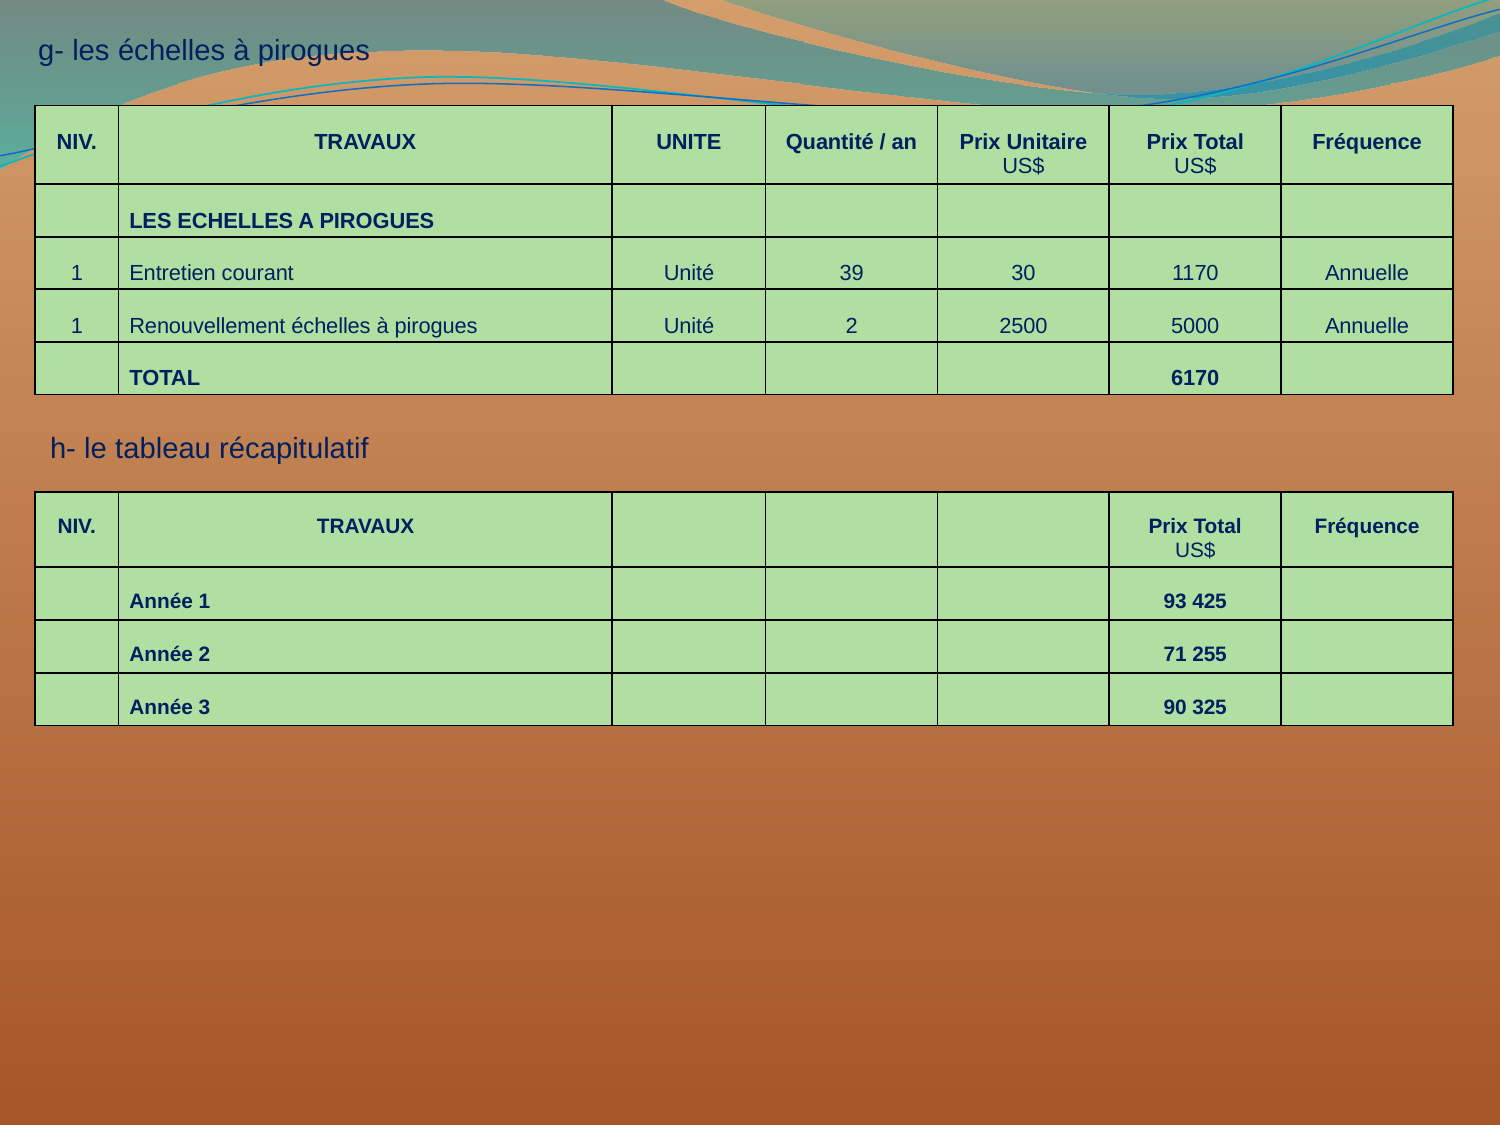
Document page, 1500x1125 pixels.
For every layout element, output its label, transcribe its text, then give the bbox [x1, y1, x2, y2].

text_box h- le tableau récapitulatif [35, 421, 1407, 472]
table_cell [1282, 343, 1452, 394]
table_header Fréquence [1282, 106, 1452, 183]
table_cell TOTAL [119, 343, 611, 394]
table_cell Annuelle [1282, 290, 1452, 341]
table_header Prix Unitaire US$ [938, 106, 1108, 183]
table_cell [766, 343, 937, 394]
table_header Fréquence [1282, 493, 1452, 566]
table_cell [613, 185, 765, 236]
table_cell [938, 343, 1108, 394]
table_cell [36, 674, 118, 725]
table_cell [1282, 674, 1452, 725]
table_header [613, 493, 765, 566]
table_cell 1 [36, 290, 118, 341]
table_cell Année 1 [119, 568, 611, 619]
table_cell 1 [36, 238, 118, 288]
table_cell 5000 [1110, 290, 1280, 341]
table_cell [36, 343, 118, 394]
table_cell [36, 185, 118, 236]
table_cell [766, 674, 937, 725]
table_cell 1170 [1110, 238, 1280, 288]
table_cell [613, 674, 765, 725]
table_cell [938, 185, 1108, 236]
table_cell [938, 674, 1108, 725]
table_cell [36, 621, 118, 672]
table_header [938, 493, 1108, 566]
table_cell [613, 343, 765, 394]
table_cell 93 425 [1110, 568, 1280, 619]
table_cell Année 2 [119, 621, 611, 672]
table_cell 39 [766, 238, 937, 288]
table_cell [938, 568, 1108, 619]
text_box [0, 0, 1500, 75]
table_header Quantité / an [766, 106, 937, 183]
table_cell [1282, 621, 1452, 672]
table_cell LES ECHELLES A PIROGUES [119, 185, 611, 236]
table_header TRAVAUX [119, 106, 611, 183]
table_cell 2 [766, 290, 937, 341]
table_cell [613, 568, 765, 619]
table_cell 6170 [1110, 343, 1280, 394]
table_cell Renouvellement échelles à pirogues [119, 290, 611, 341]
table_cell [36, 568, 118, 619]
table_cell 30 [938, 238, 1108, 288]
table_cell [938, 621, 1108, 672]
table_cell Entretien courant [119, 238, 611, 288]
table_cell [1282, 185, 1452, 236]
table_cell [1282, 568, 1452, 619]
table_cell [766, 568, 937, 619]
table_cell 71 255 [1110, 621, 1280, 672]
table_header [766, 493, 937, 566]
table_header TRAVAUX [119, 493, 611, 566]
table_cell Unité [613, 238, 765, 288]
table_header Prix Total US$ [1110, 493, 1280, 566]
table_header NIV. [36, 106, 118, 183]
table_cell Annuelle [1282, 238, 1452, 288]
table_cell 90 325 [1110, 674, 1280, 725]
table_header NIV. [36, 493, 118, 566]
table_cell [613, 621, 765, 672]
table_header UNITE [613, 106, 765, 183]
table_cell [1110, 185, 1280, 236]
table_cell Année 3 [119, 674, 611, 725]
table_cell [766, 185, 937, 236]
table_cell 2500 [938, 290, 1108, 341]
table_header Prix Total US$ [1110, 106, 1280, 183]
table_cell Unité [613, 290, 765, 341]
table_cell [766, 621, 937, 672]
